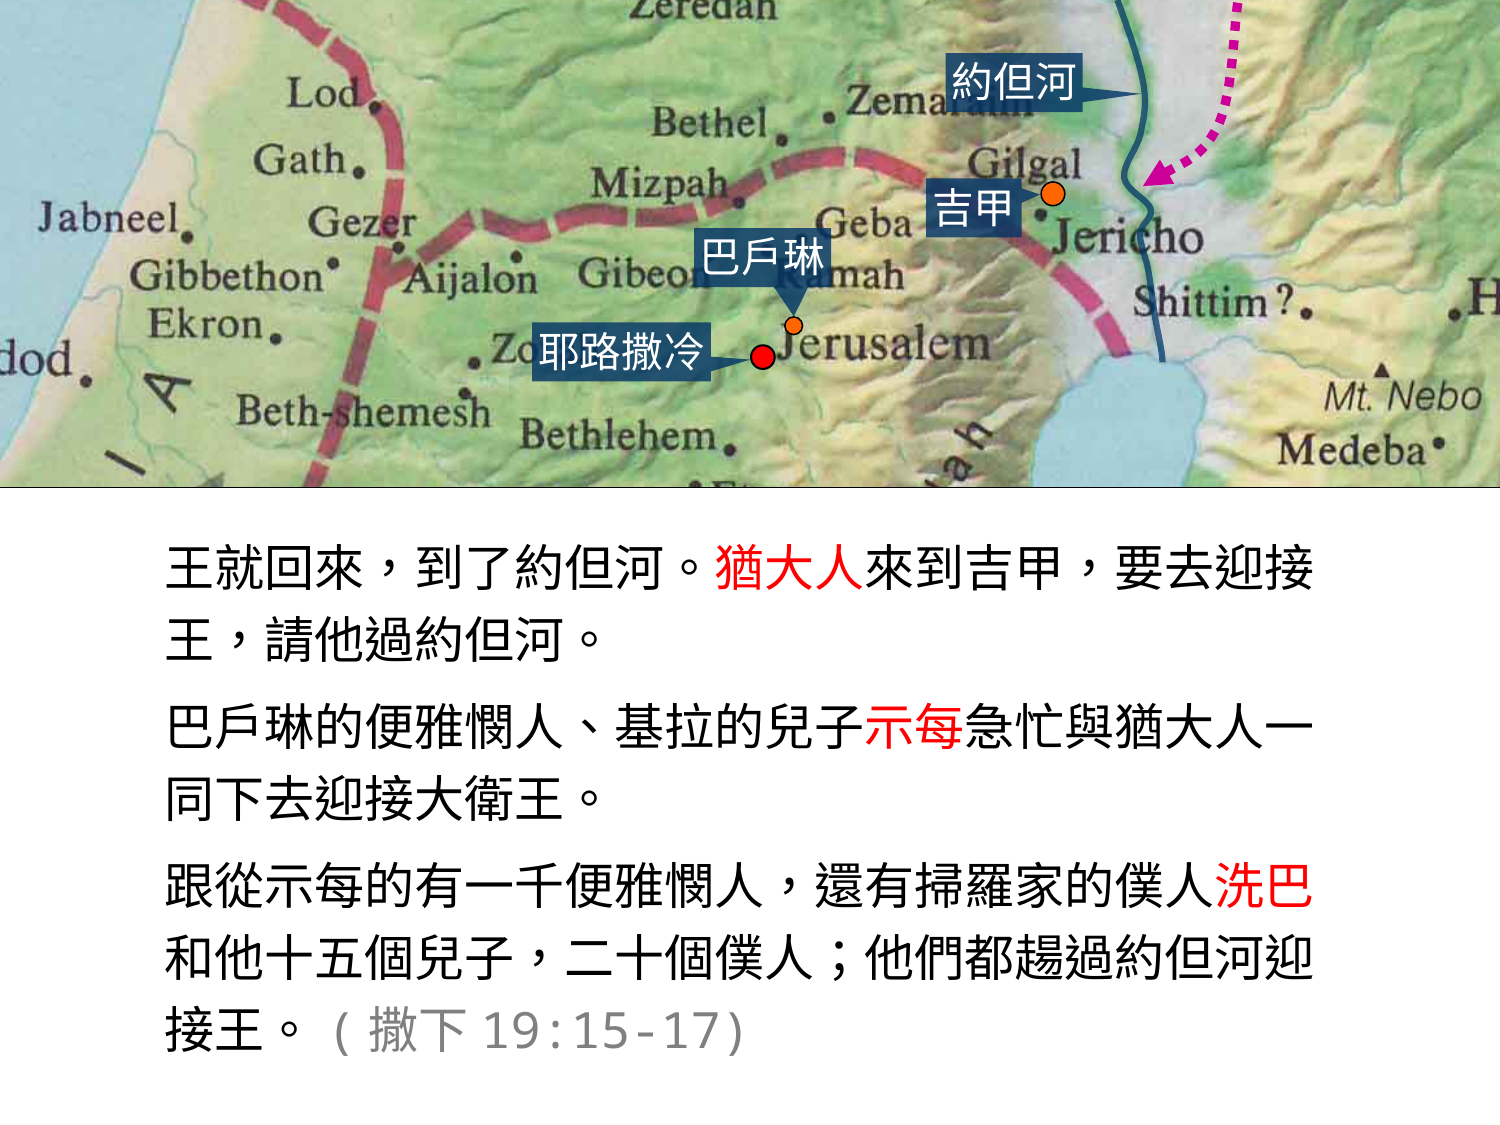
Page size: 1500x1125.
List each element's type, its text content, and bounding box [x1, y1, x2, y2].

picture [0, 0, 1500, 487]
text_box 王就回來，到了約但河。猶大人來到吉甲，要去迎接王，請他過約但河。 巴戶琳的便雅憫人、基拉的兒子示每急忙與猶大人一同下去迎接大衛王。 跟從示每的有一千便雅憫人，還有掃羅家的僕人洗巴和他十五個兒子，二十個僕人；他們都𧼮過約但河迎接王。(撒下19:15-17) [149, 516, 1350, 1066]
